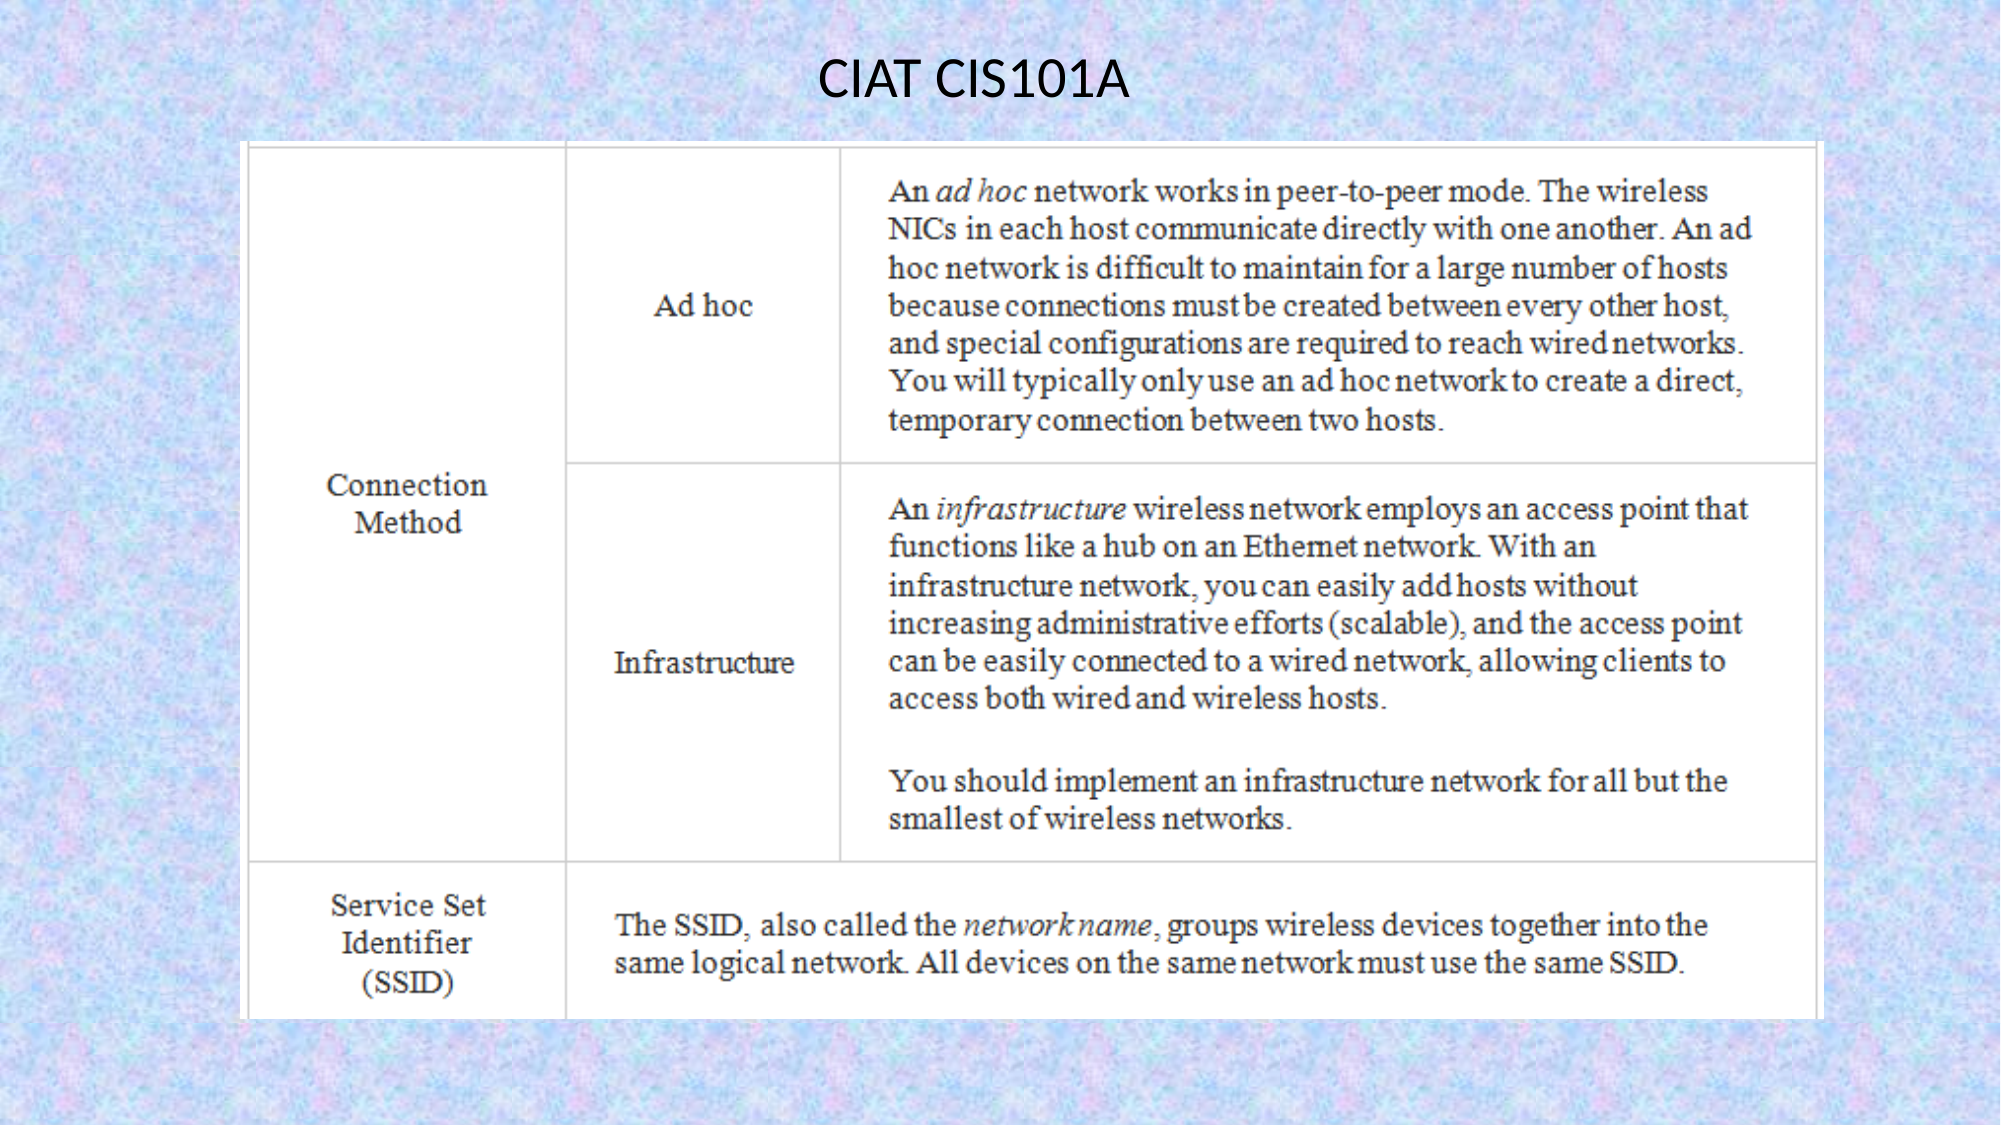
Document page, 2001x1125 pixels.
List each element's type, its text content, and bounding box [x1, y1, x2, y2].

picture [0, 0, 2001, 1125]
text_box CIAT CIS101A [782, 31, 1166, 117]
